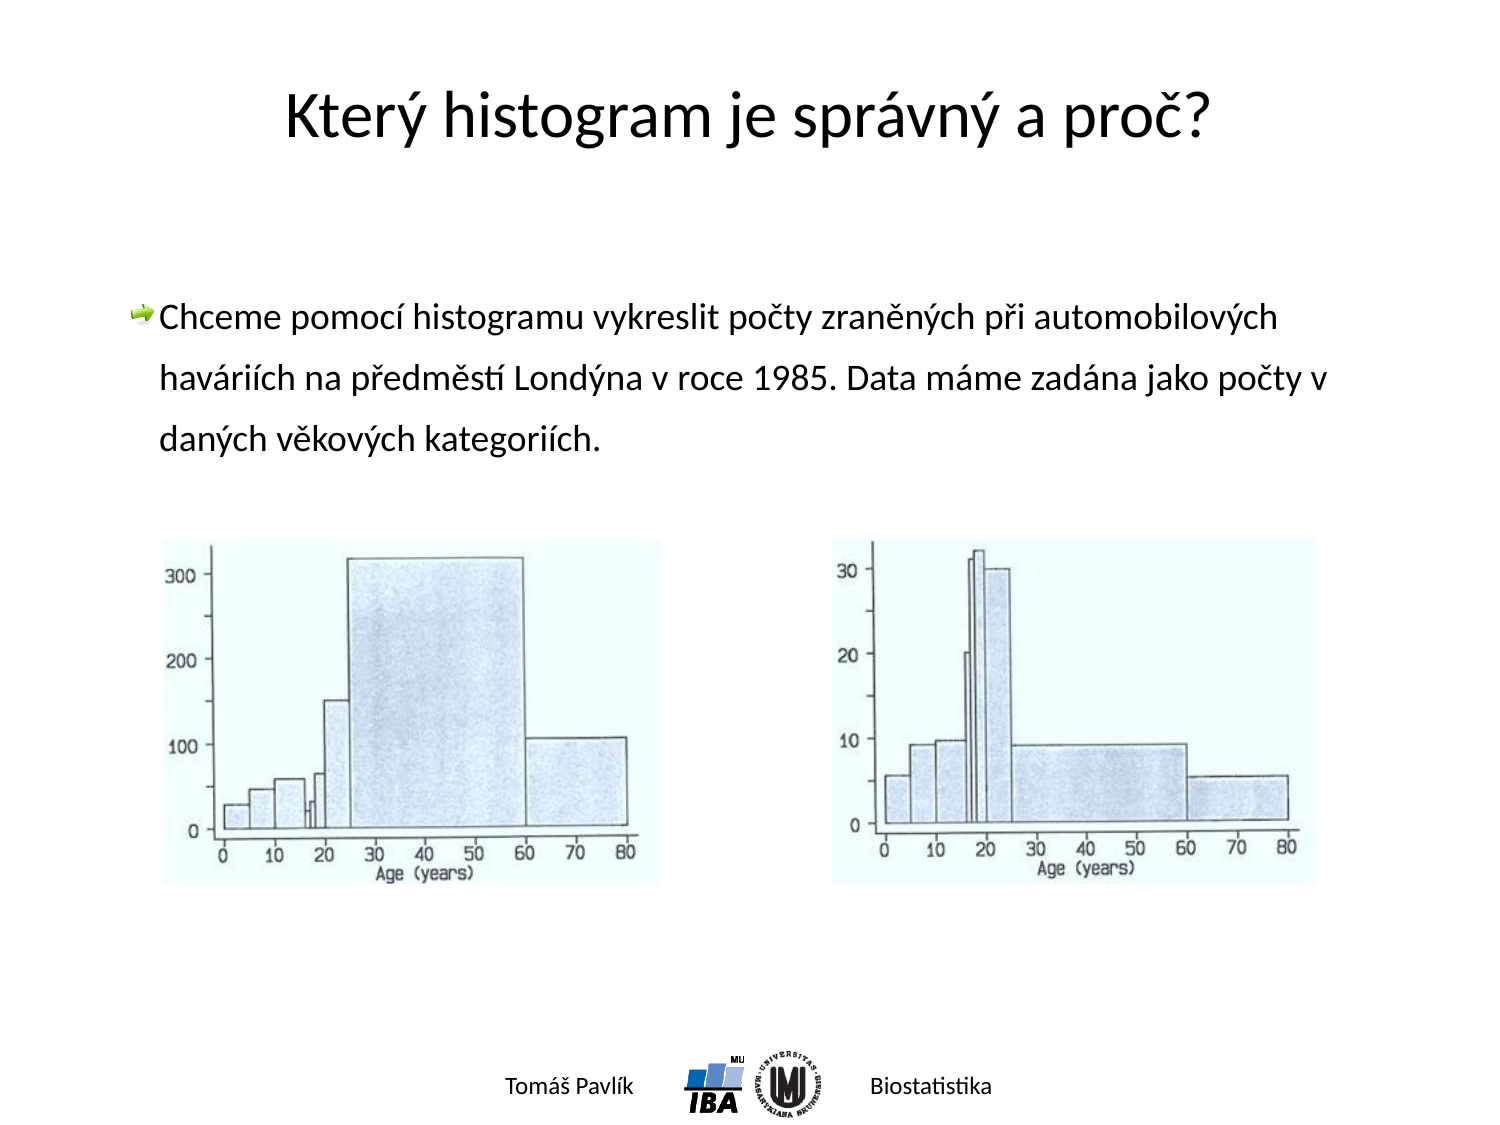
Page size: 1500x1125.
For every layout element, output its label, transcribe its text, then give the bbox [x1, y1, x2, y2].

picture [755, 1051, 821, 1118]
text_box Chceme pomocí histogramu vykreslit počty zraněných při automobilových haváriích na předměstí Londýna v roce 1985. Data máme zadána jako počty v daných věkových kategoriích. [114, 269, 1386, 973]
picture [129, 301, 156, 329]
picture [684, 1056, 744, 1113]
picture [163, 540, 661, 884]
title Který histogram je správný a proč? [75, 45, 1425, 176]
picture [831, 538, 1317, 885]
